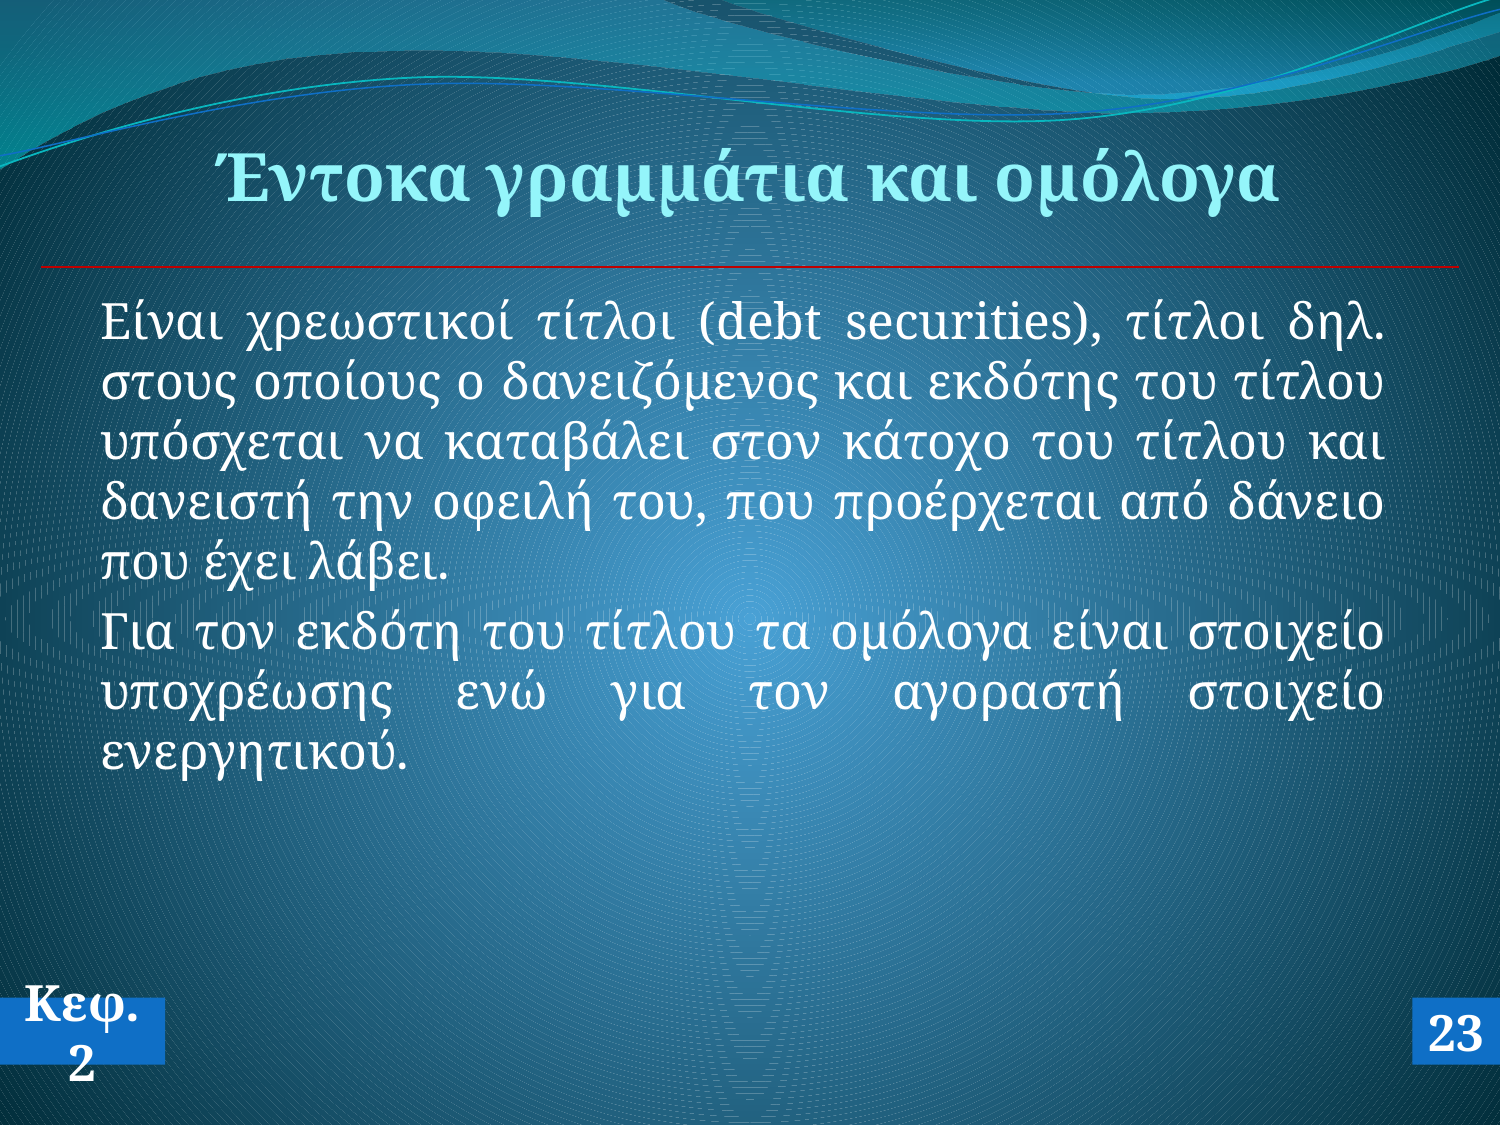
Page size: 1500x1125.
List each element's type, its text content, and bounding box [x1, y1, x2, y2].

text_box 23 [1410, 995, 1500, 1067]
text_box [761, 358, 1341, 477]
title Έντοκα γραμμάτια και ομόλογα [41, 104, 1459, 246]
text_box Κεφ.2 [0, 995, 167, 1067]
subtitle Είναι χρεωστικοί τίτλοι (debt securities), τίτλοι δηλ. στους οποίους ο δανειζόμενος και εκδότης του τίτλου υπόσχεται να καταβάλει στον κάτοχο του τίτλου και δανειστή την οφειλή του, που προέρχεται από δάνειο που έχει λάβει. Για τον εκδότη του τίτλου τα ομόλογα είναι στοιχείο υποχρέωσης ενώ για τον αγοραστή στοιχείο ενεργητικού. [100, 281, 1389, 888]
text_box [100, 330, 680, 449]
